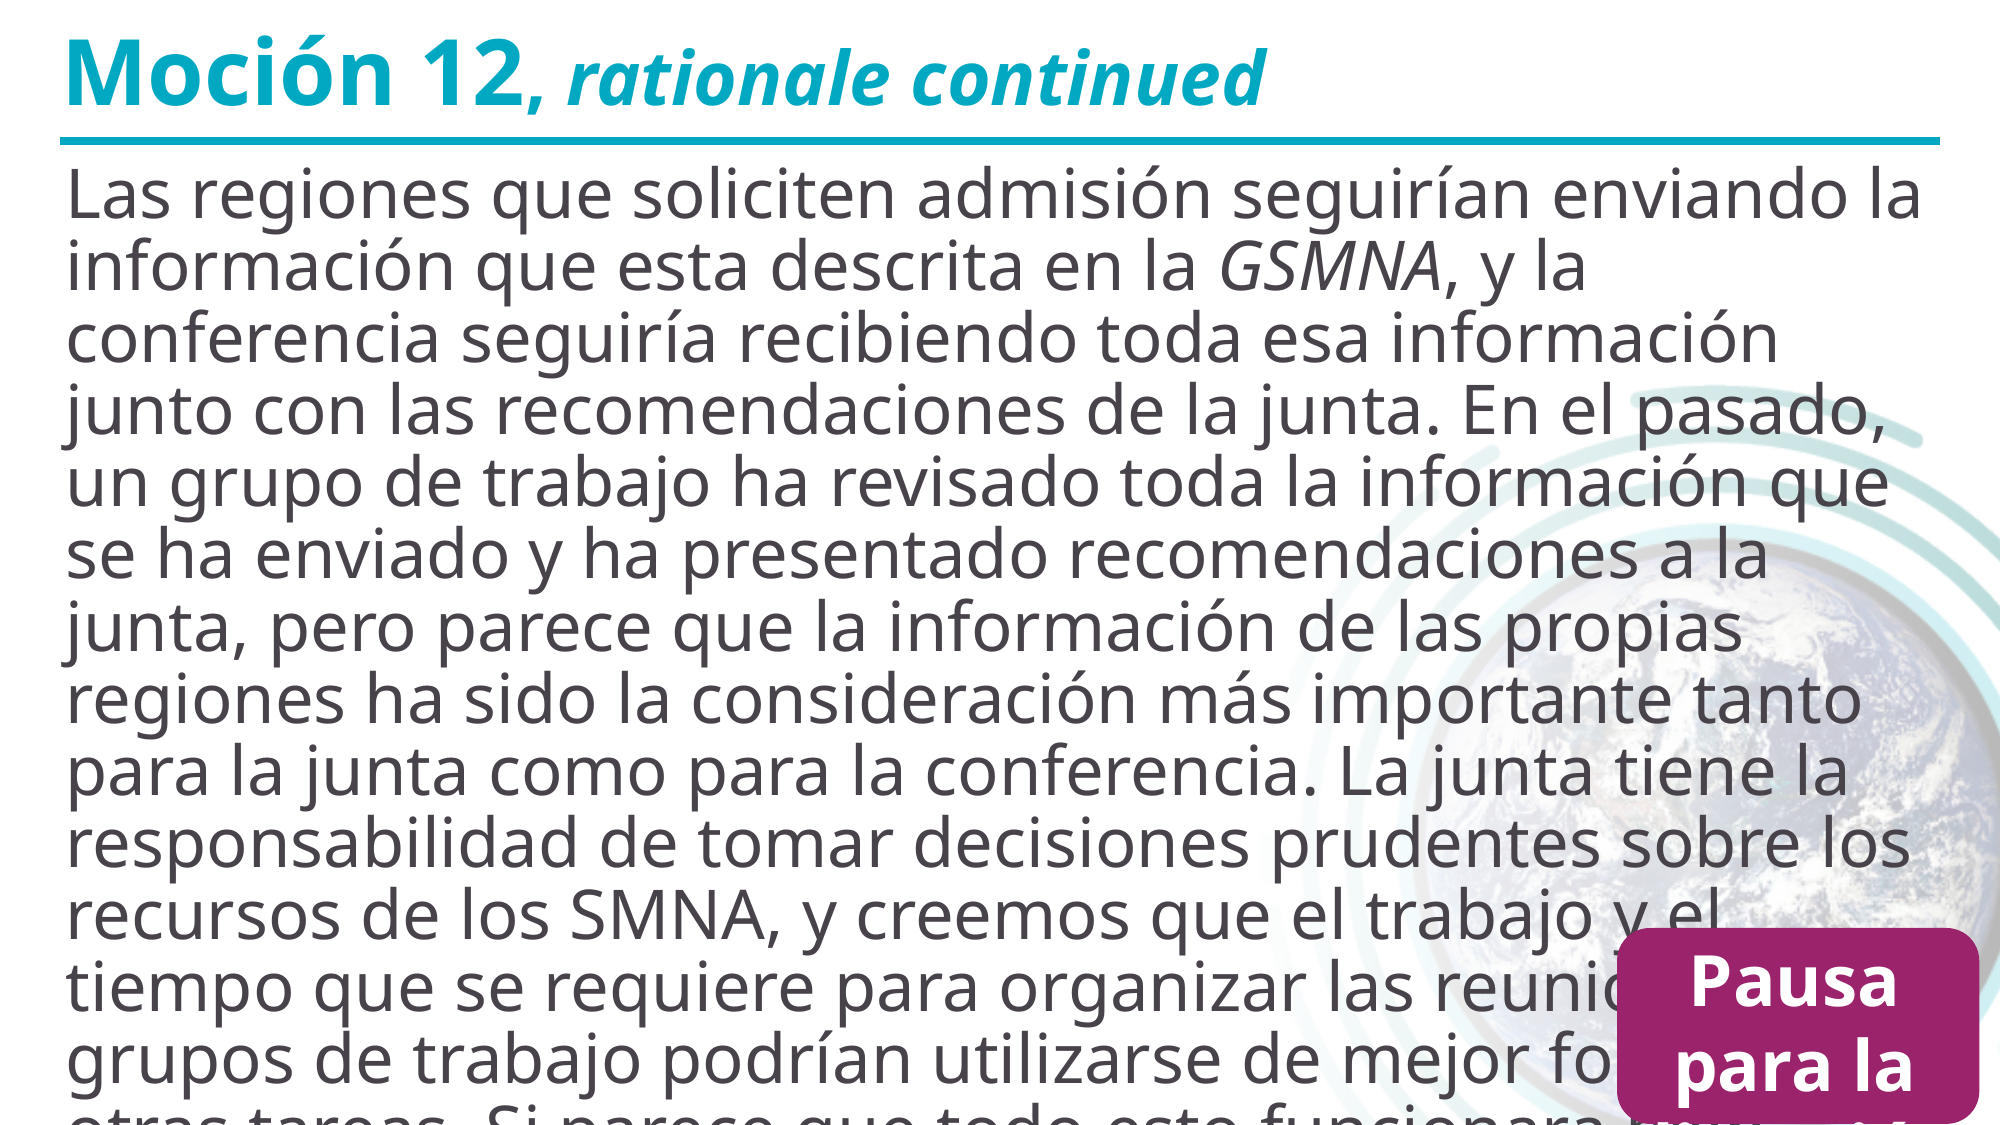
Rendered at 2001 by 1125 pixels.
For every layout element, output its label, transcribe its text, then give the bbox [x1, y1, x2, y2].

text_box [1976, 944, 1981, 1108]
text_box Las regiones que soliciten admisión seguirían enviando la información que esta descrita en la GSMNA, y la conferencia seguiría recibiendo toda esa información junto con las recomendaciones de la junta. En el pasado, un grupo de trabajo ha revisado toda la información que se ha enviado y ha presentado recomendaciones a la junta, pero parece que la información de las propias regiones ha sido la consideración más importante tanto para la junta como para la conferencia. La junta tiene la responsabilidad de tomar decisiones prudentes sobre los recursos de los SMNA, y creemos que el trabajo y el tiempo que se requiere para organizar las reuniones de los grupos de trabajo podrían utilizarse de mejor forma en otras tareas. Si parece que todo esto funcionara bien durante este ciclo, en un futuro se puede presentar una moción para cambiar la política de manera permanente. [50, 152, 1983, 1125]
text_box Pausa para la discusión [1613, 928, 1976, 1125]
text_box Moción 12, rationale continued [55, 26, 1935, 153]
